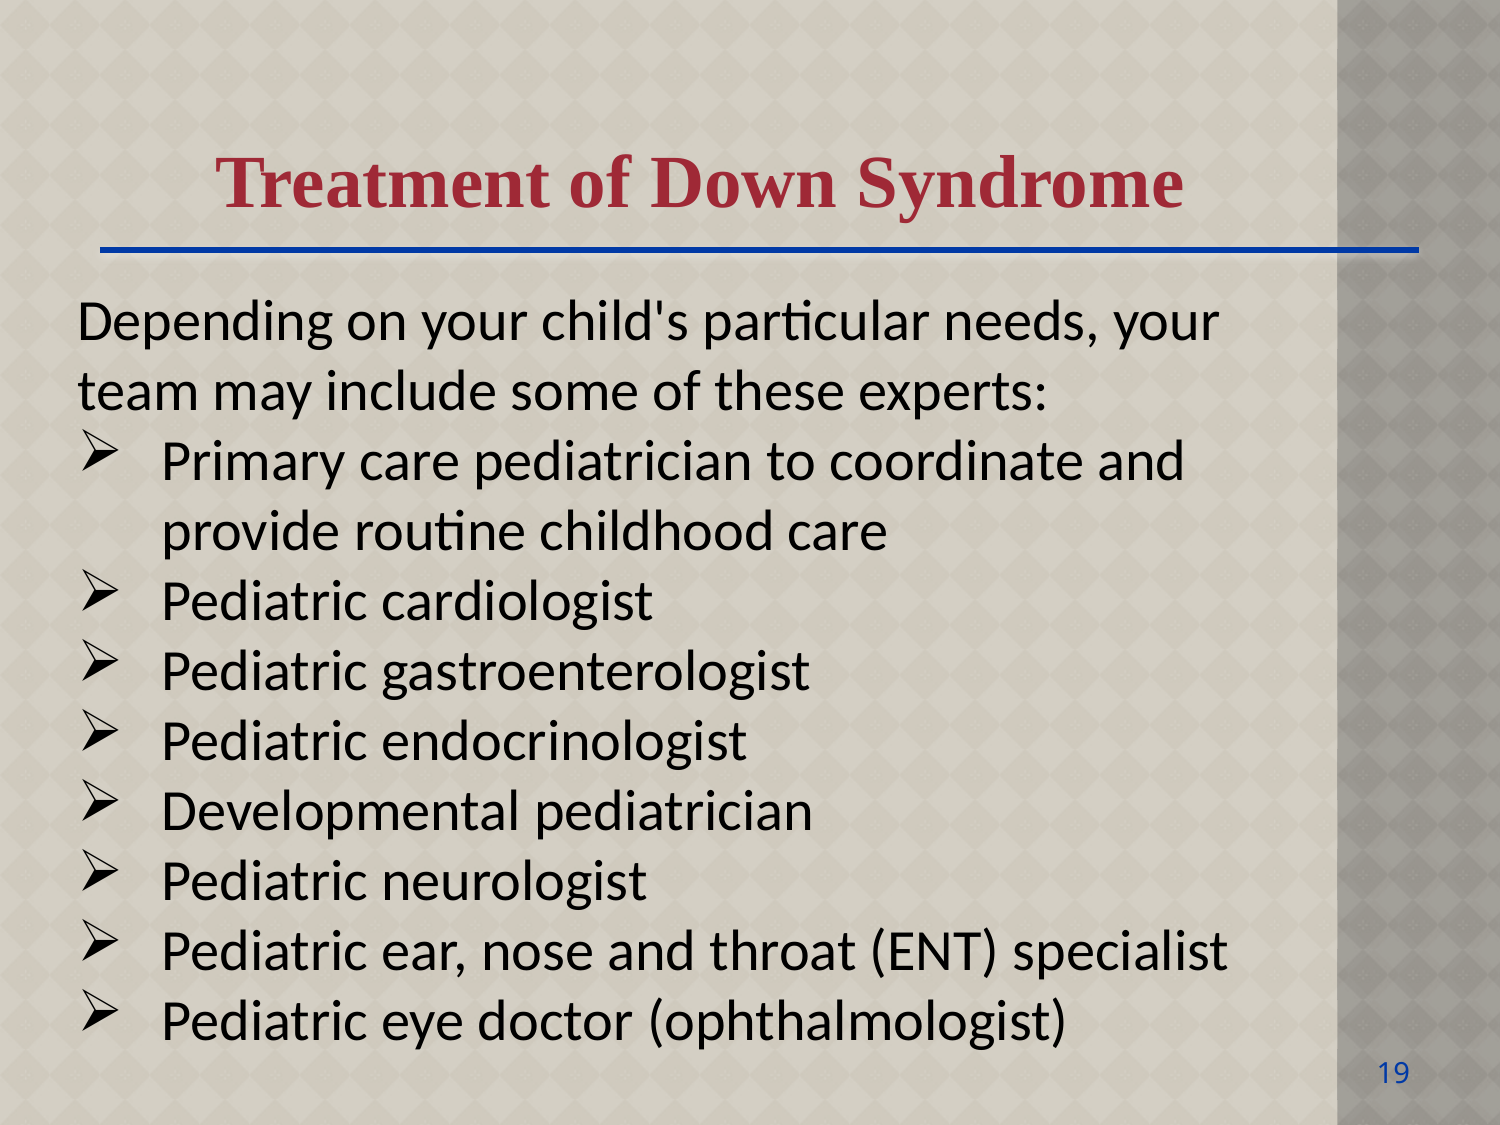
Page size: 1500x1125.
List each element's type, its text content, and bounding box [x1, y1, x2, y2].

text_box 19 [1074, 1012, 1425, 1073]
text_box Treatment of Down Syndrome [0, 124, 1438, 410]
text_box Depending on your child's particular needs, your team may include some of these experts: Primary care pediatrician to coordinate and provide routine childhood care Pediatric cardiologist Pediatric gastroenterologist Pediatric endocrinologist Developmental pediatrician Pediatric neurologist Pediatric ear, nose and throat (ENT) specialist Pediatric eye doctor (ophthalmologist) [62, 275, 1288, 1060]
